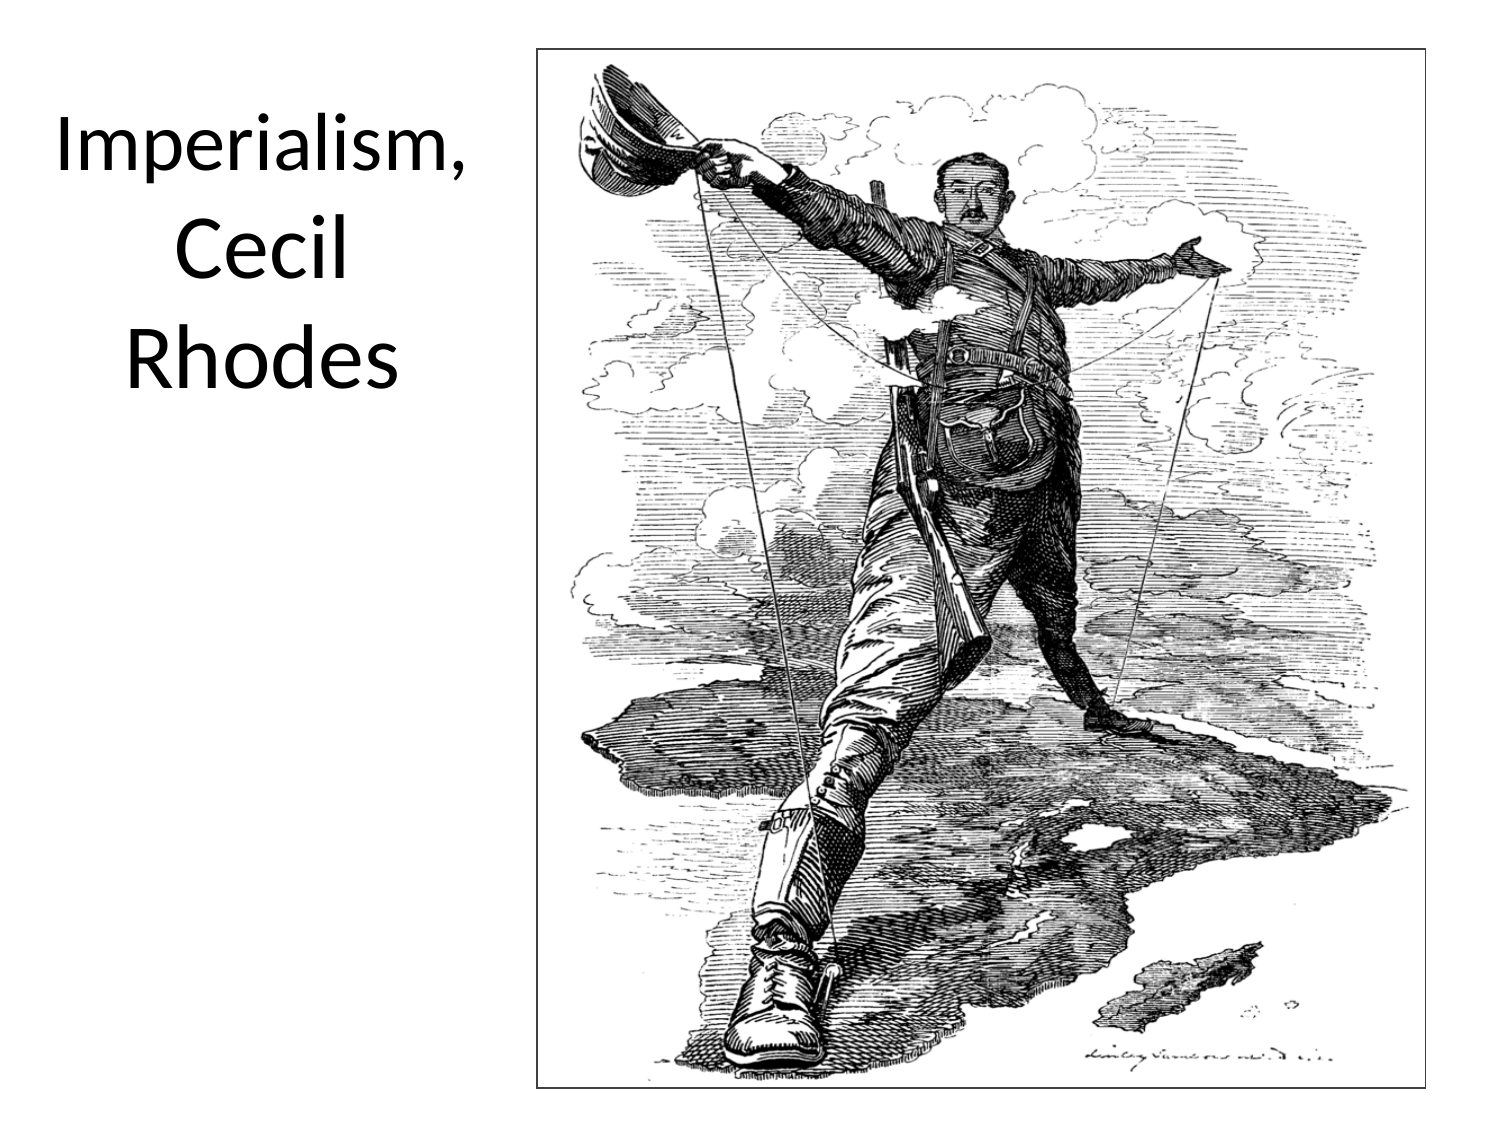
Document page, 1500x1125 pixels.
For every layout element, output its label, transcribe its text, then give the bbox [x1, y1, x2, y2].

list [537, 49, 1426, 1088]
title Imperialism, Cecil Rhodes [37, 45, 488, 450]
